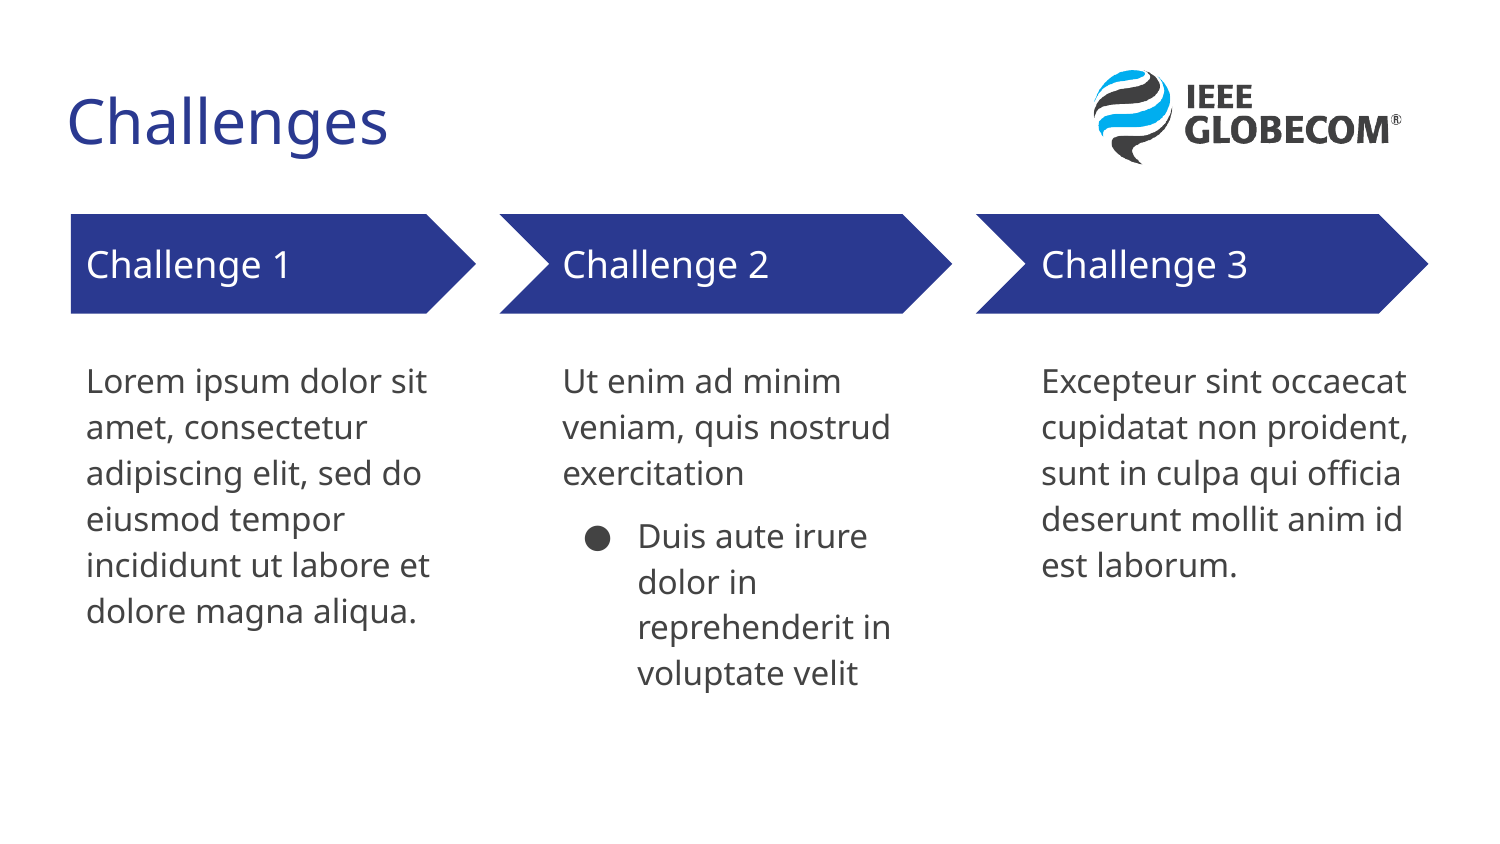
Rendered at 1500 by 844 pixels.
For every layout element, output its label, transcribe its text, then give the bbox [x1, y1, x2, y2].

text_box [499, 214, 953, 314]
list Ut enim ad minim veniam, quis nostrud exercitation Duis aute irure dolor in reprehenderit in voluptate velit [547, 339, 953, 775]
list Challenge 2 [547, 238, 918, 290]
text_box [70, 214, 476, 314]
list Excepteur sint occaecat cupidatat non proident, sunt in culpa qui officia deserunt mollit anim id est laborum. [1025, 339, 1432, 775]
title Challenges [51, 67, 1449, 167]
list Lorem ipsum dolor sit amet, consectetur adipiscing elit, sed do eiusmod tempor incididunt ut labore et dolore magna aliqua. [70, 339, 477, 775]
list Challenge 3 [1025, 238, 1397, 290]
list Challenge 1 [70, 238, 442, 290]
text_box [975, 214, 1429, 314]
